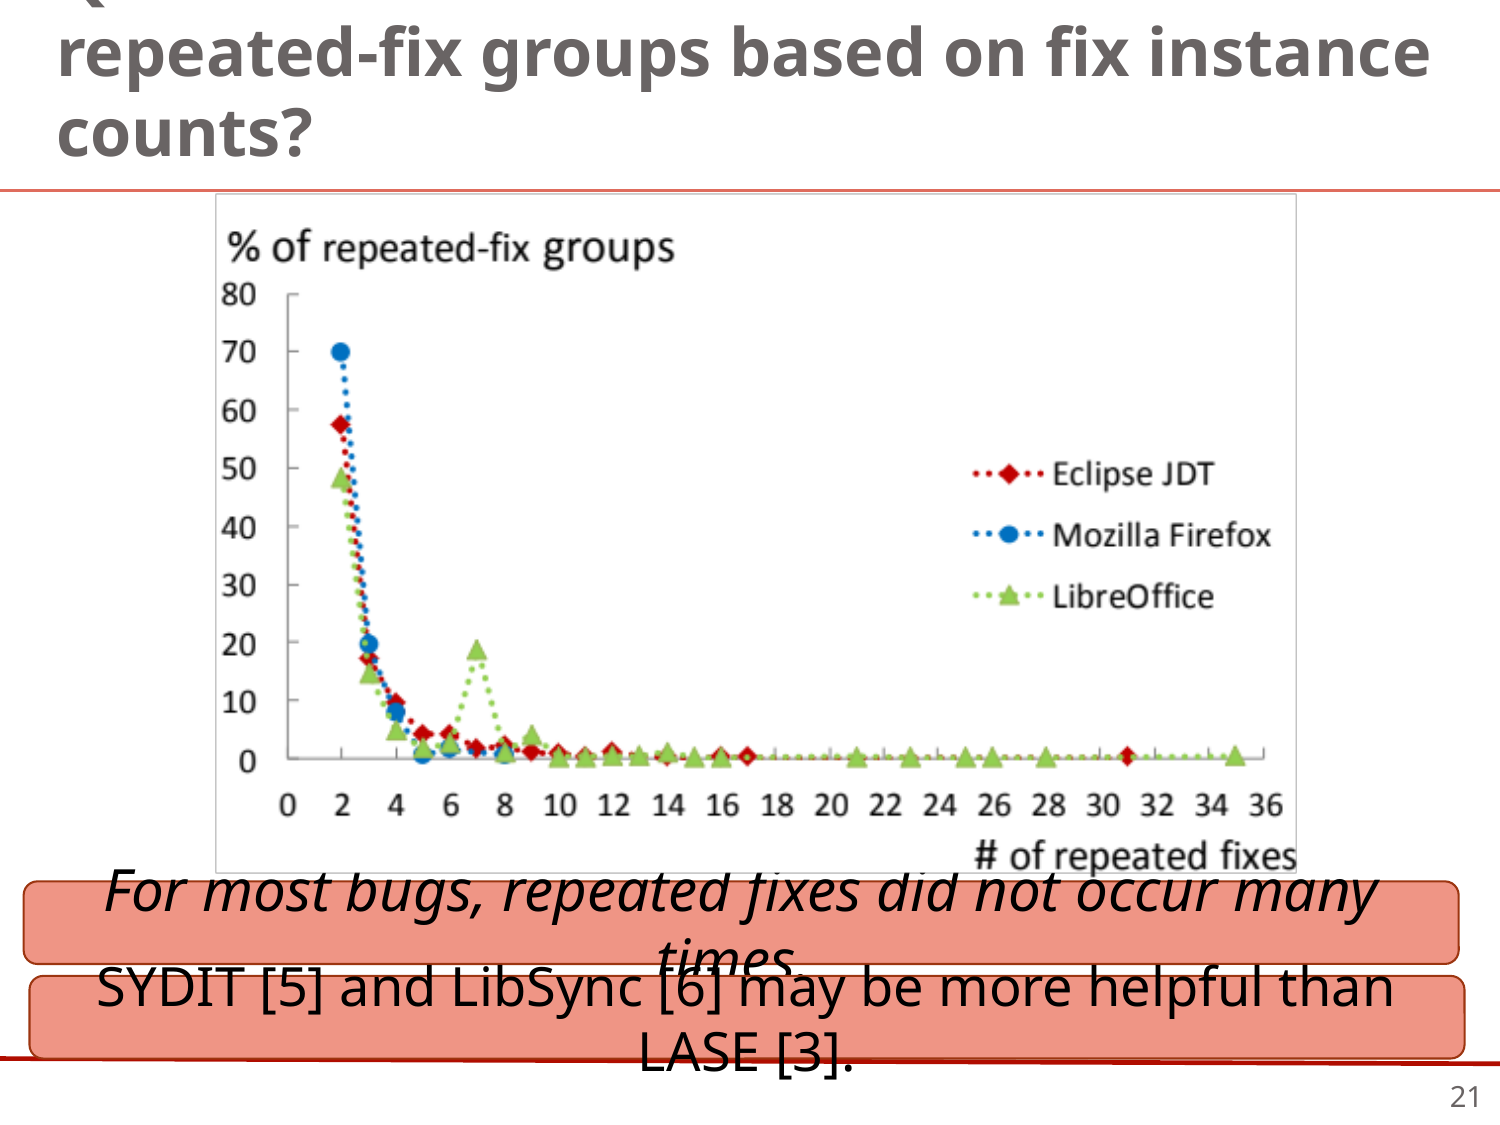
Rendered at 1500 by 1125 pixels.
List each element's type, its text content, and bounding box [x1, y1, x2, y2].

slide_number 21 [1435, 1070, 1500, 1125]
text_box [41, 208, 1459, 976]
title Q1.D2. What’s the distribution of repeated-fix groups based on fix instance counts? [41, 7, 1459, 185]
picture [159, 136, 1352, 929]
text_box For most bugs, repeated fixes did not occur many times. [22, 880, 41, 966]
text_box SYDIT [5] and LibSync [6] may be more helpful than LASE [3]. [28, 974, 1466, 1060]
